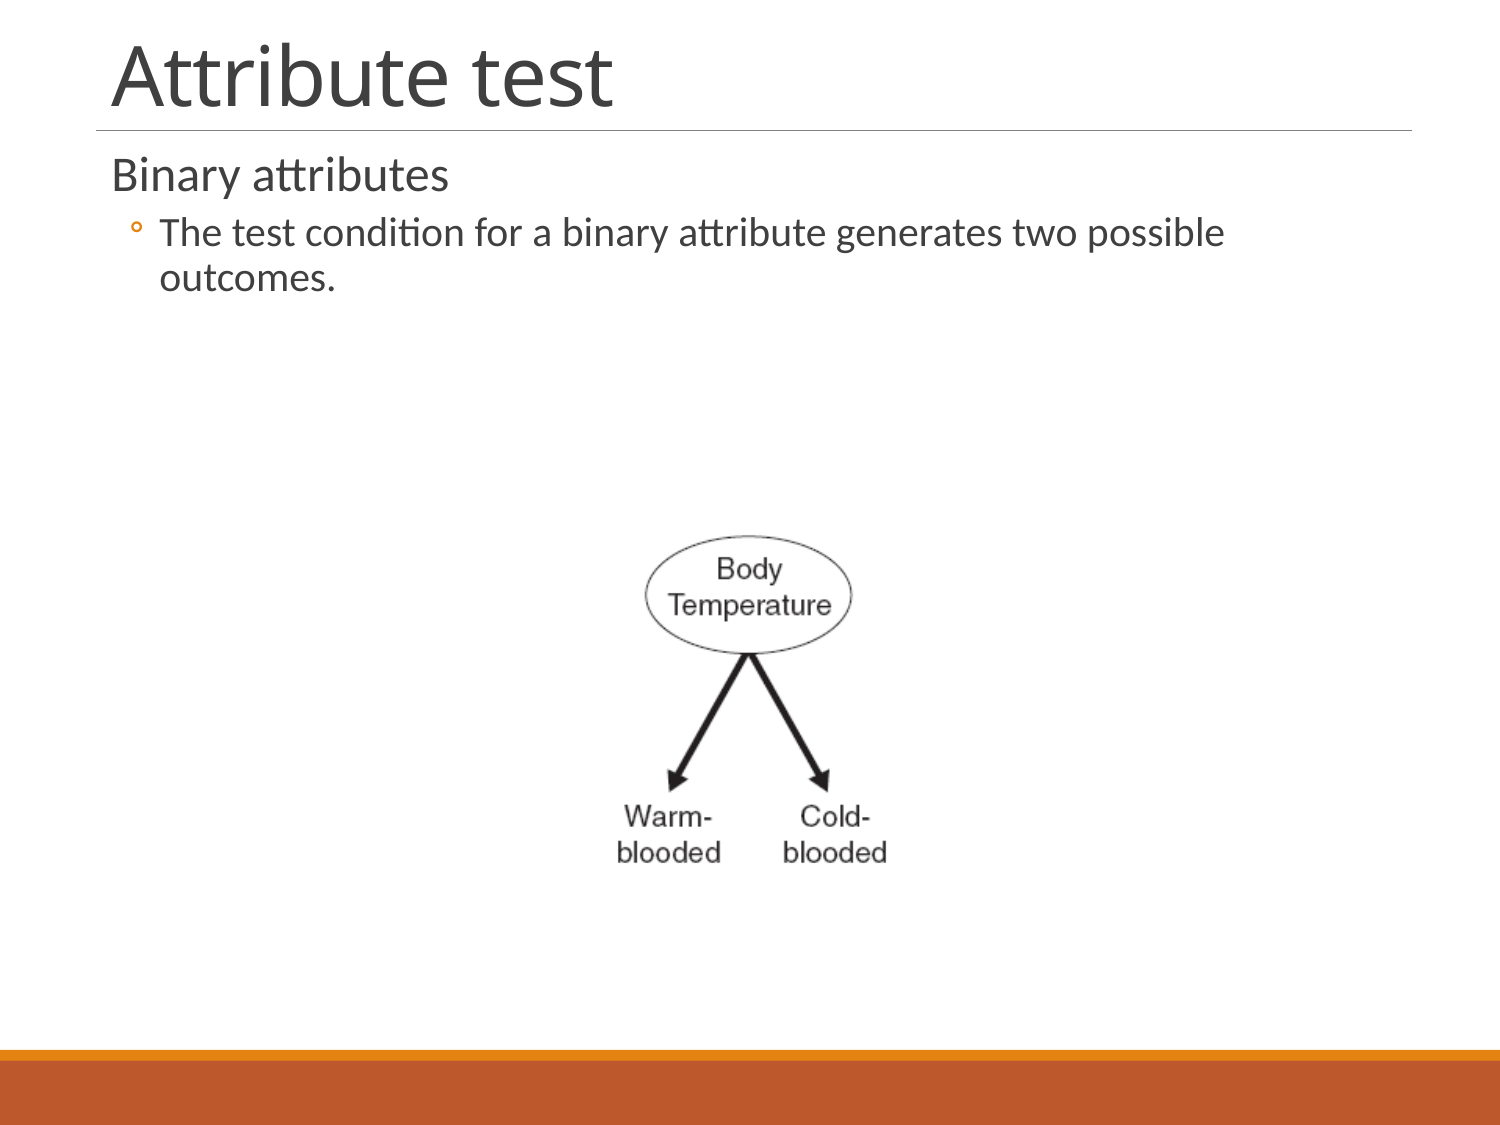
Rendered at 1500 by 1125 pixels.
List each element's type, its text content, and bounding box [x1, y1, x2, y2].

title Attribute test [96, 19, 1413, 131]
picture [436, 511, 1042, 885]
list Binary attributes The test condition for a binary attribute generates two possible outcomes. [96, 140, 1413, 1034]
